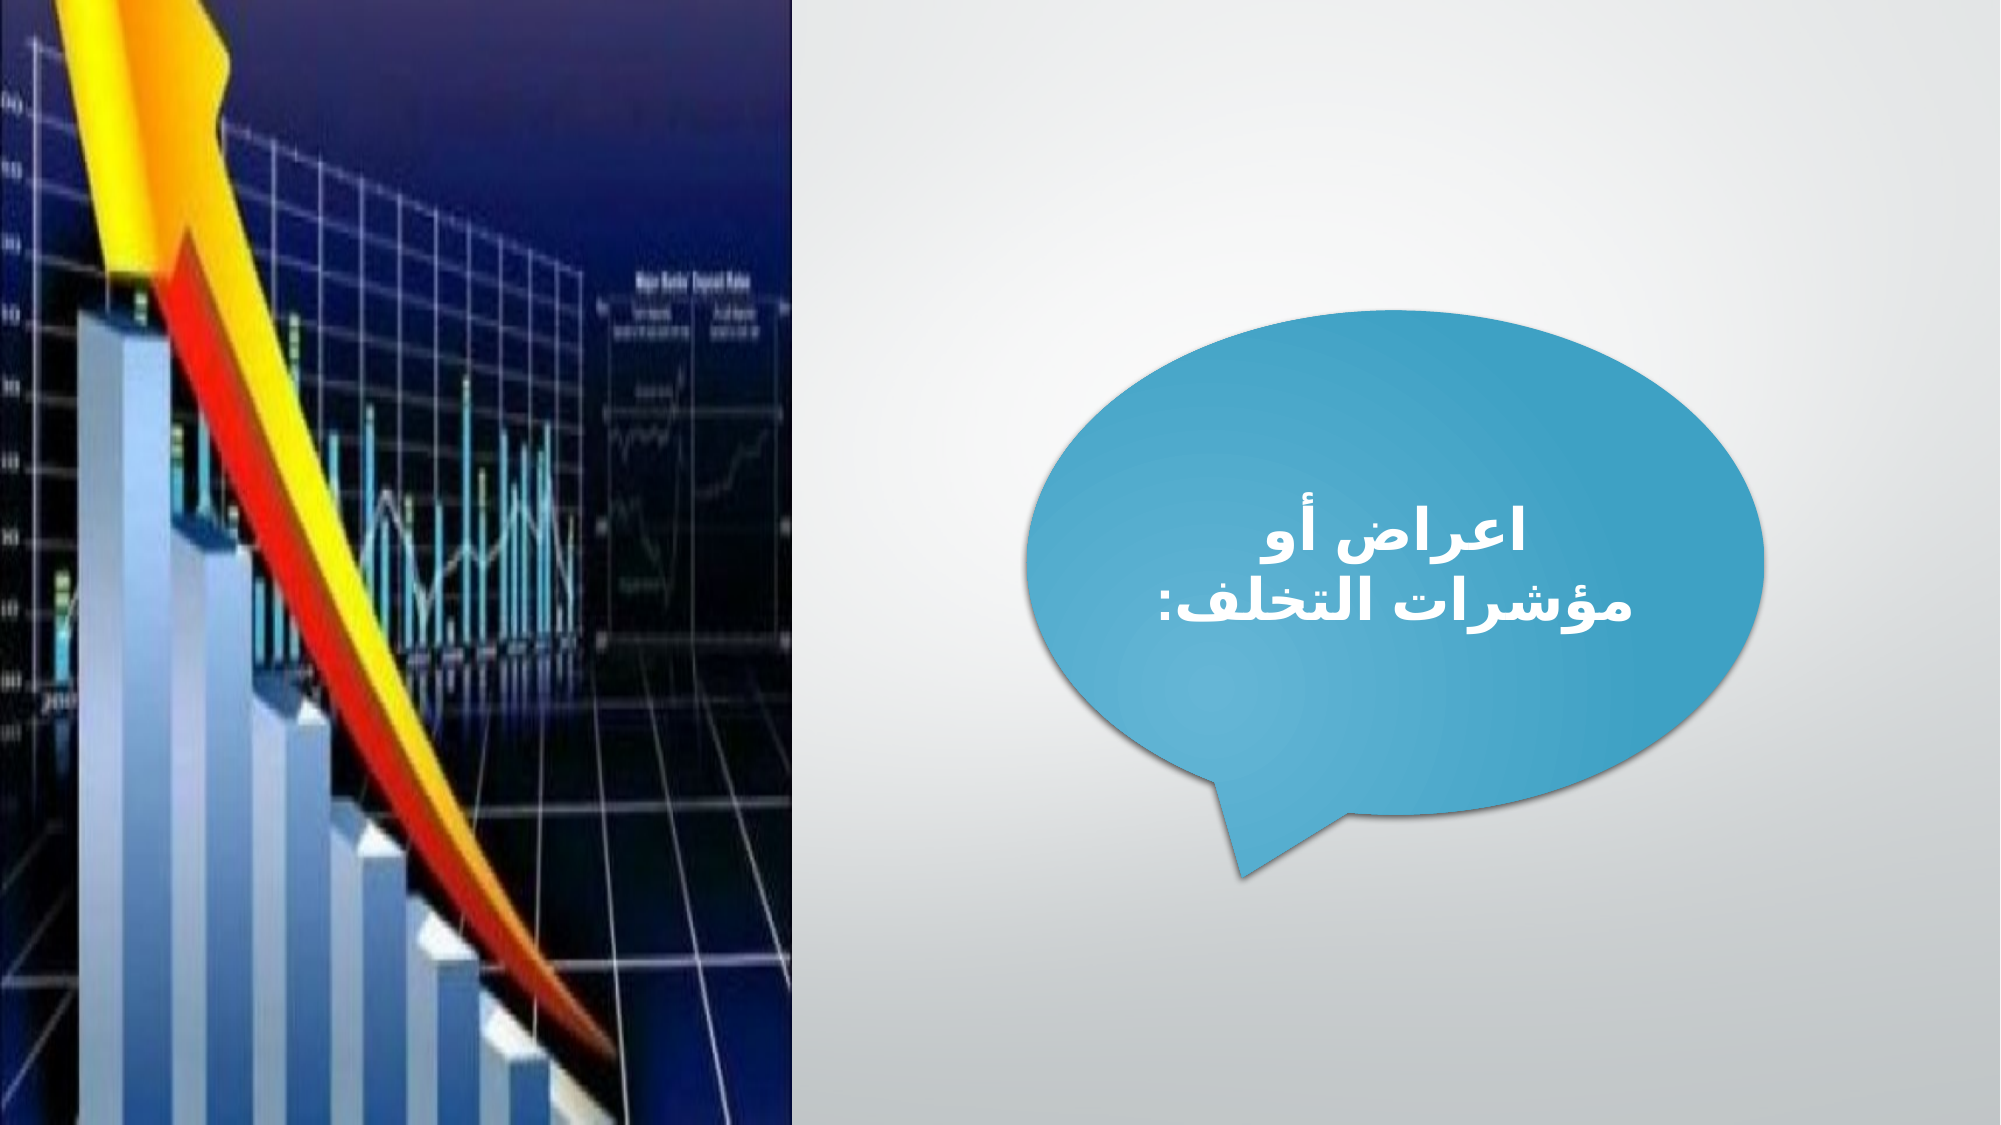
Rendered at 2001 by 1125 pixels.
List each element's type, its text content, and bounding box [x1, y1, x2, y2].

text_box اعراض أو مؤشرات التخلف: [1026, 310, 1765, 878]
picture [0, 0, 792, 1125]
